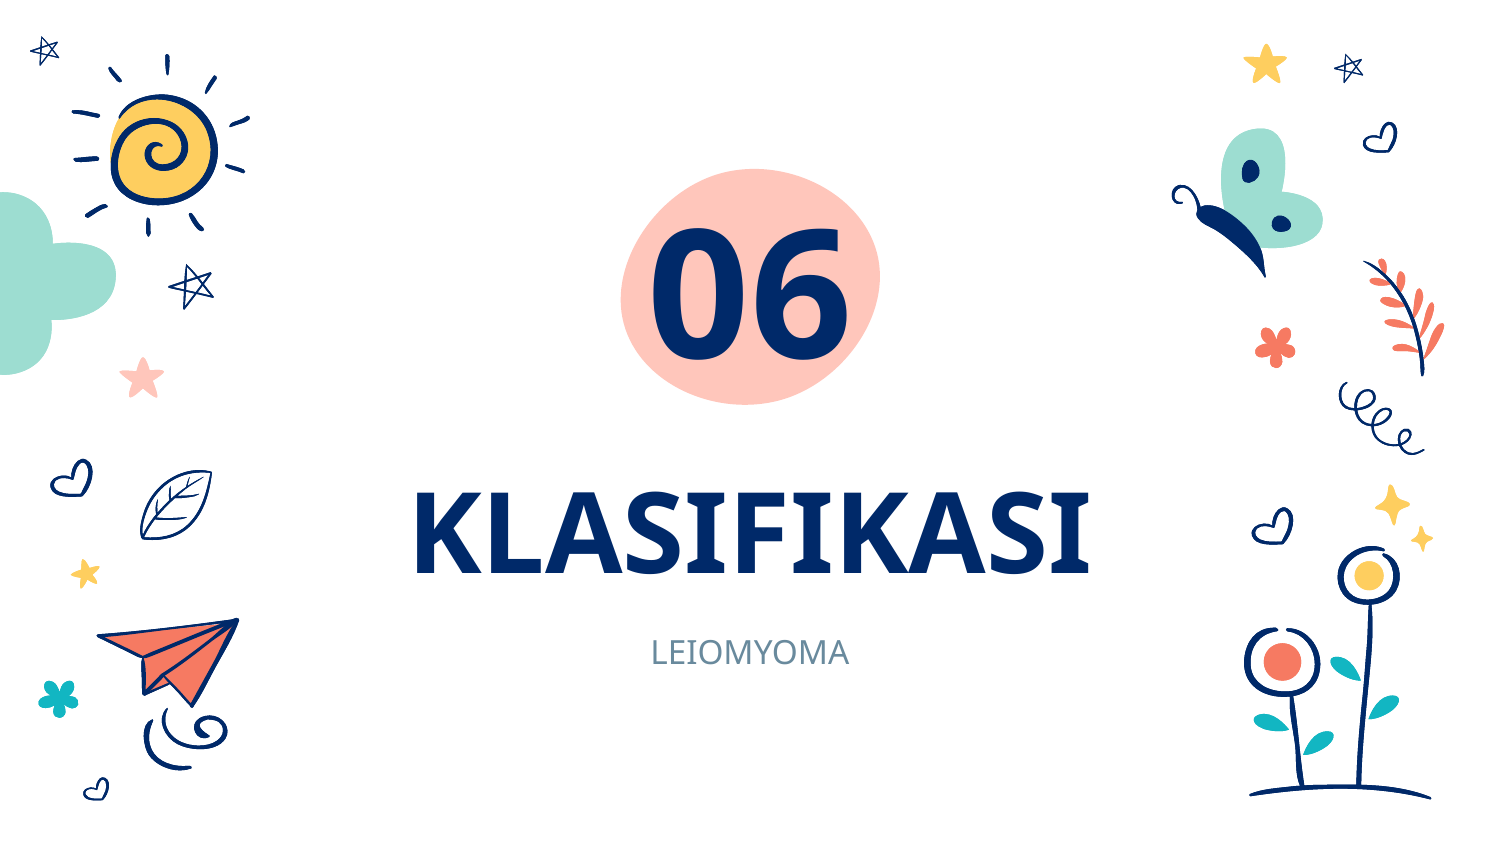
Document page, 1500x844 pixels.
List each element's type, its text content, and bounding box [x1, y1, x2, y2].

title KLASIFIKASI [340, 459, 1160, 598]
text_box [678, 168, 835, 194]
text_box [663, 379, 824, 405]
subtitle LEIOMYOMA [301, 616, 1199, 698]
title 06 [479, 194, 1021, 379]
